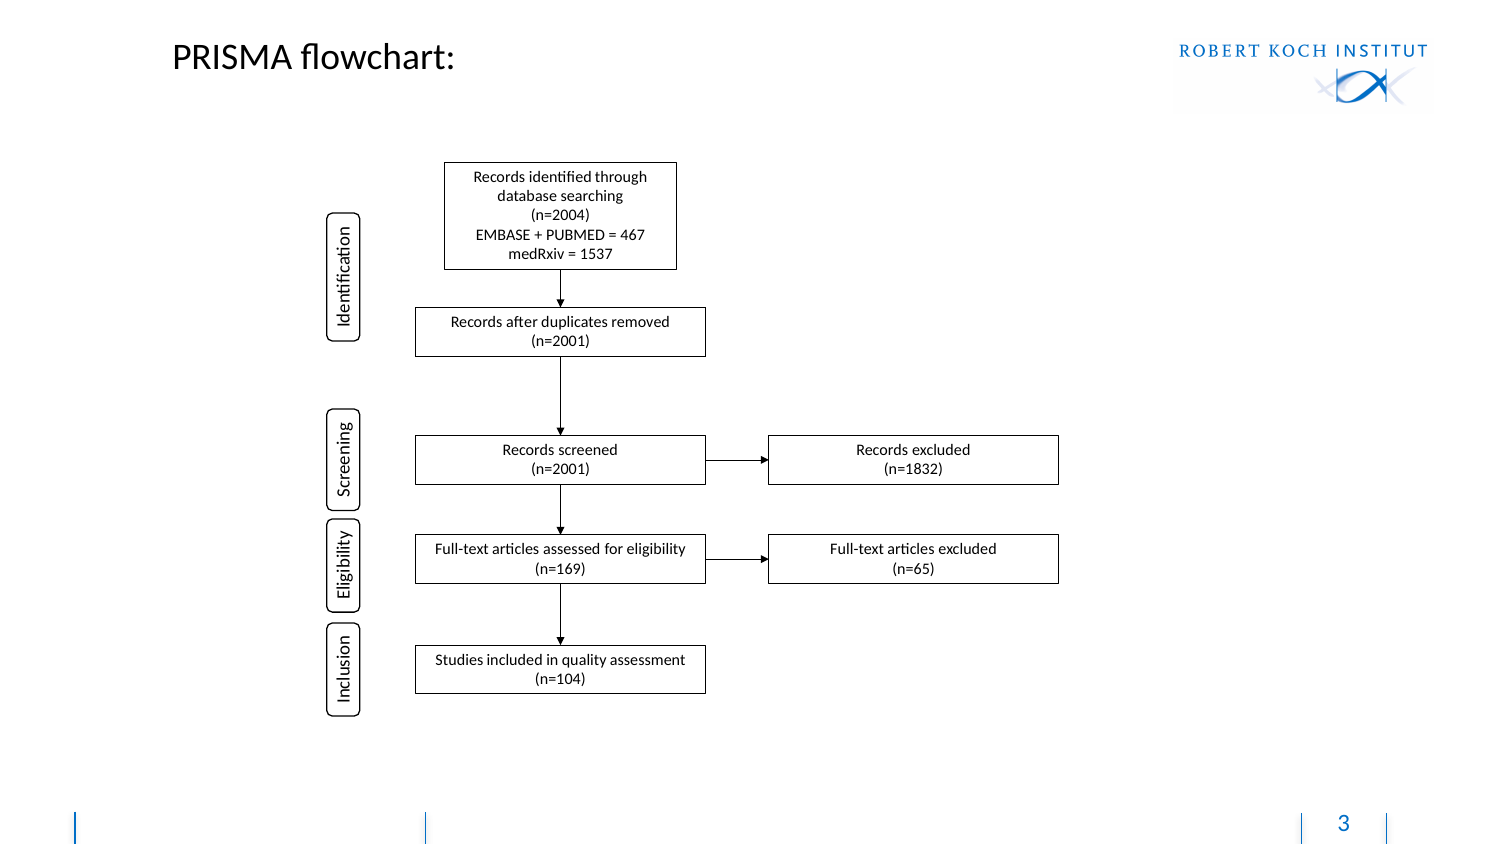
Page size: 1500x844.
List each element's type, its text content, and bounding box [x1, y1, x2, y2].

slide_number 3 [1302, 806, 1385, 839]
text_box PRISMA flowchart: [157, 25, 471, 85]
picture [1173, 38, 1434, 114]
picture [325, 161, 1060, 717]
